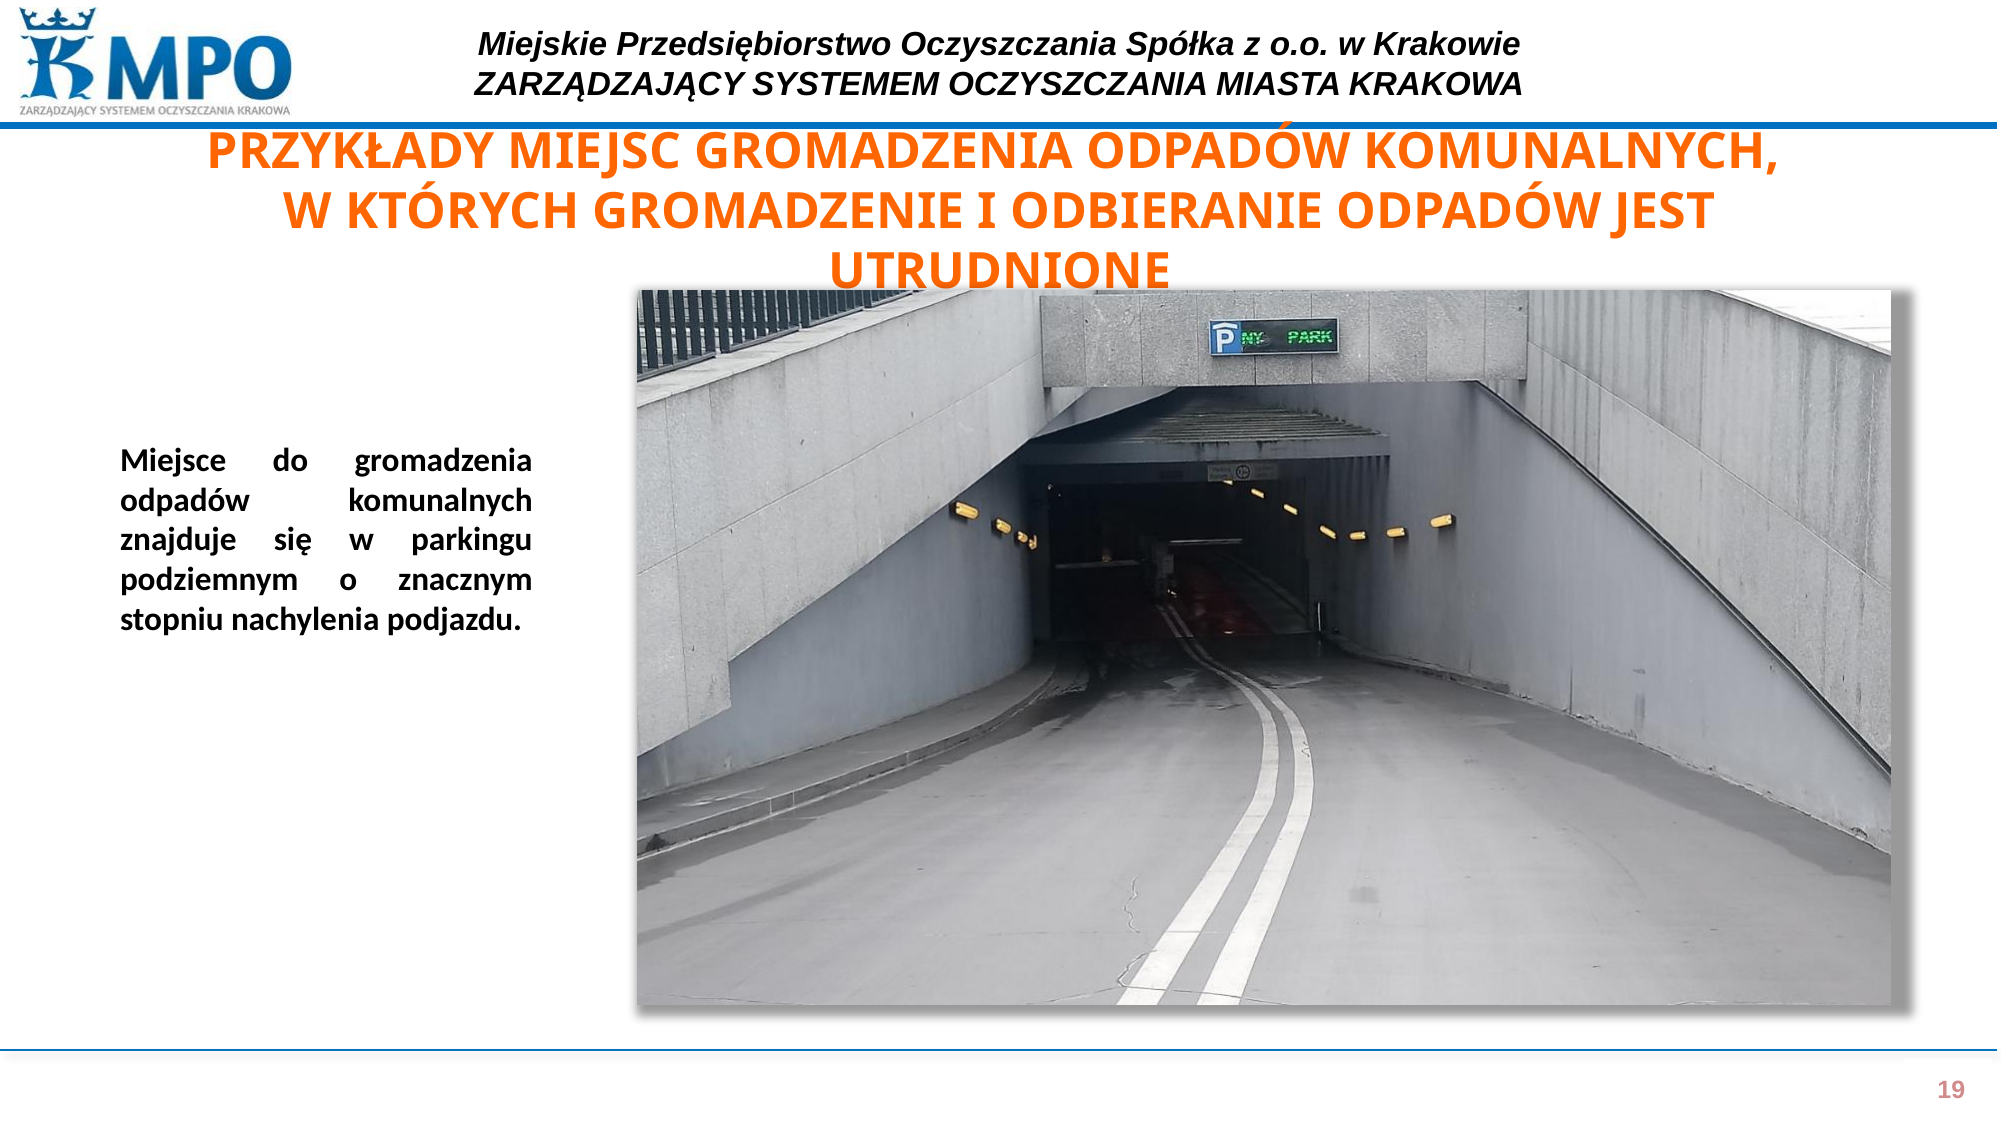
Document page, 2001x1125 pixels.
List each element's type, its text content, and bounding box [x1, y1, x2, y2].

picture [19, 7, 292, 117]
text_box PRZYKŁADY MIEJSC GROMADZENIA ODPADÓW KOMUNALNYCH, W KTÓRYCH GROMADZENIE I ODBIERANIE ODPADÓW JEST UTRUDNIONE [105, 160, 1895, 256]
text_box Miejsce do gromadzenia odpadów komunalnych znajduje się w parkingu podziemnym o znacznym stopniu nachylenia podjazdu. [105, 430, 548, 645]
slide_number 19 [1903, 1058, 1993, 1119]
picture [636, 290, 1891, 1005]
